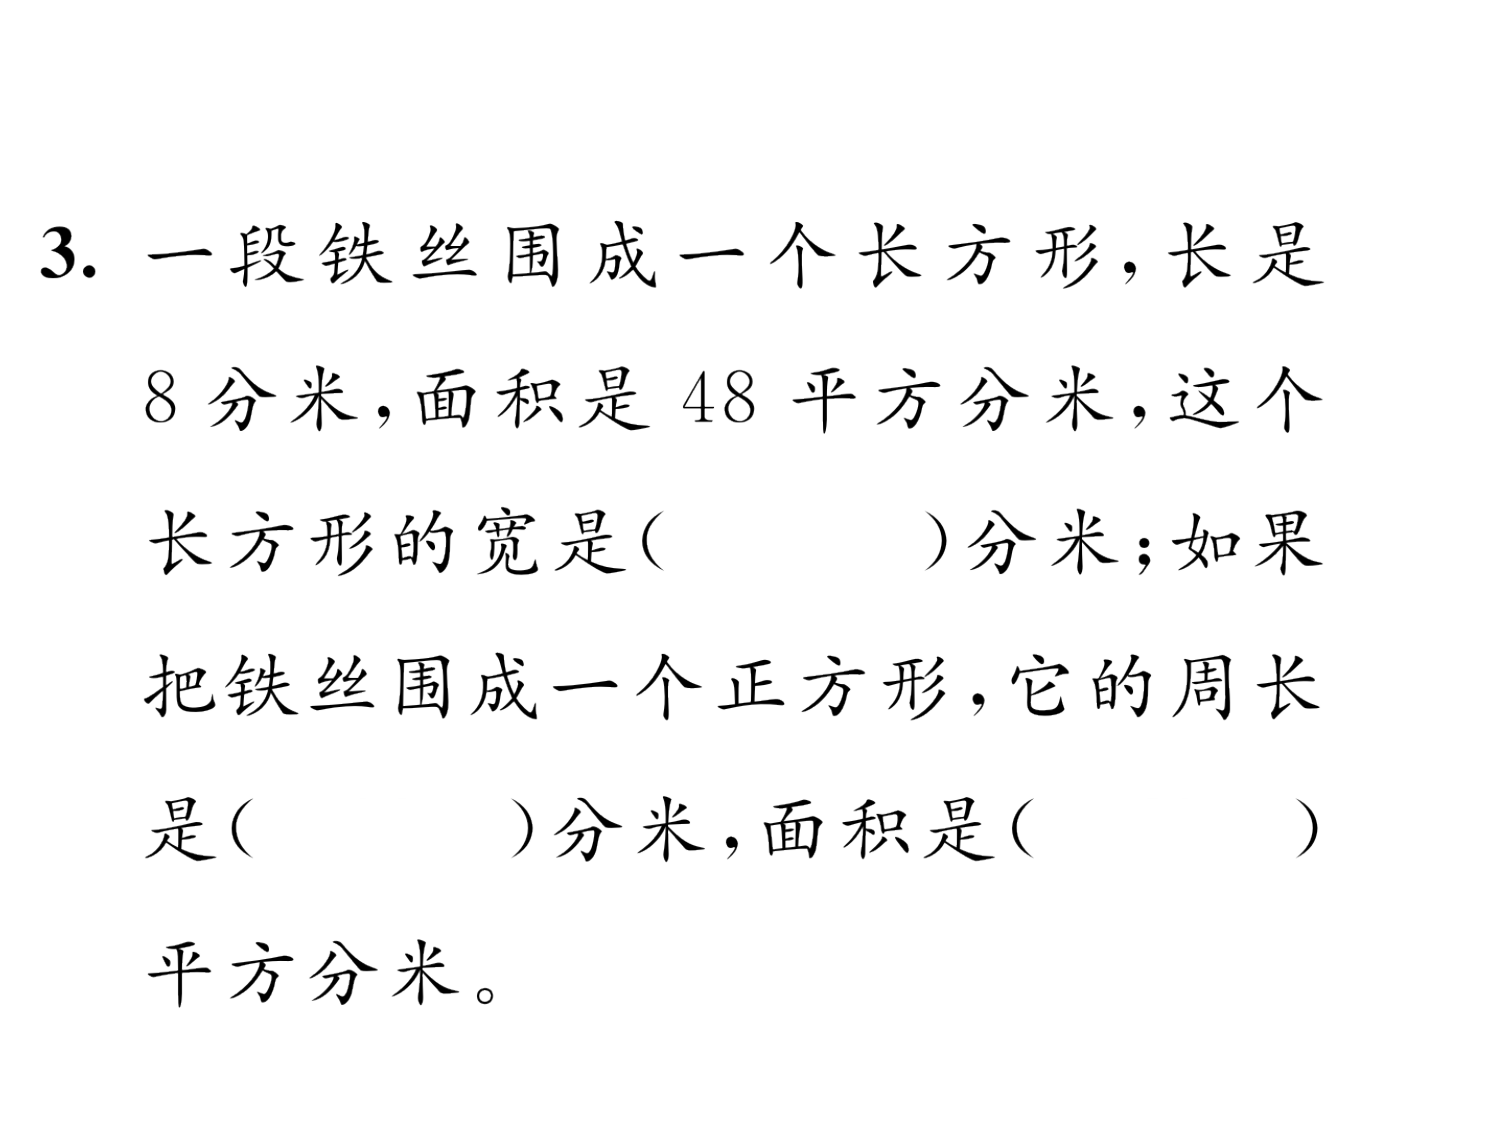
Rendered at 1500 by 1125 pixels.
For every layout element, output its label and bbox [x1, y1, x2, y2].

picture [35, 177, 1453, 1029]
